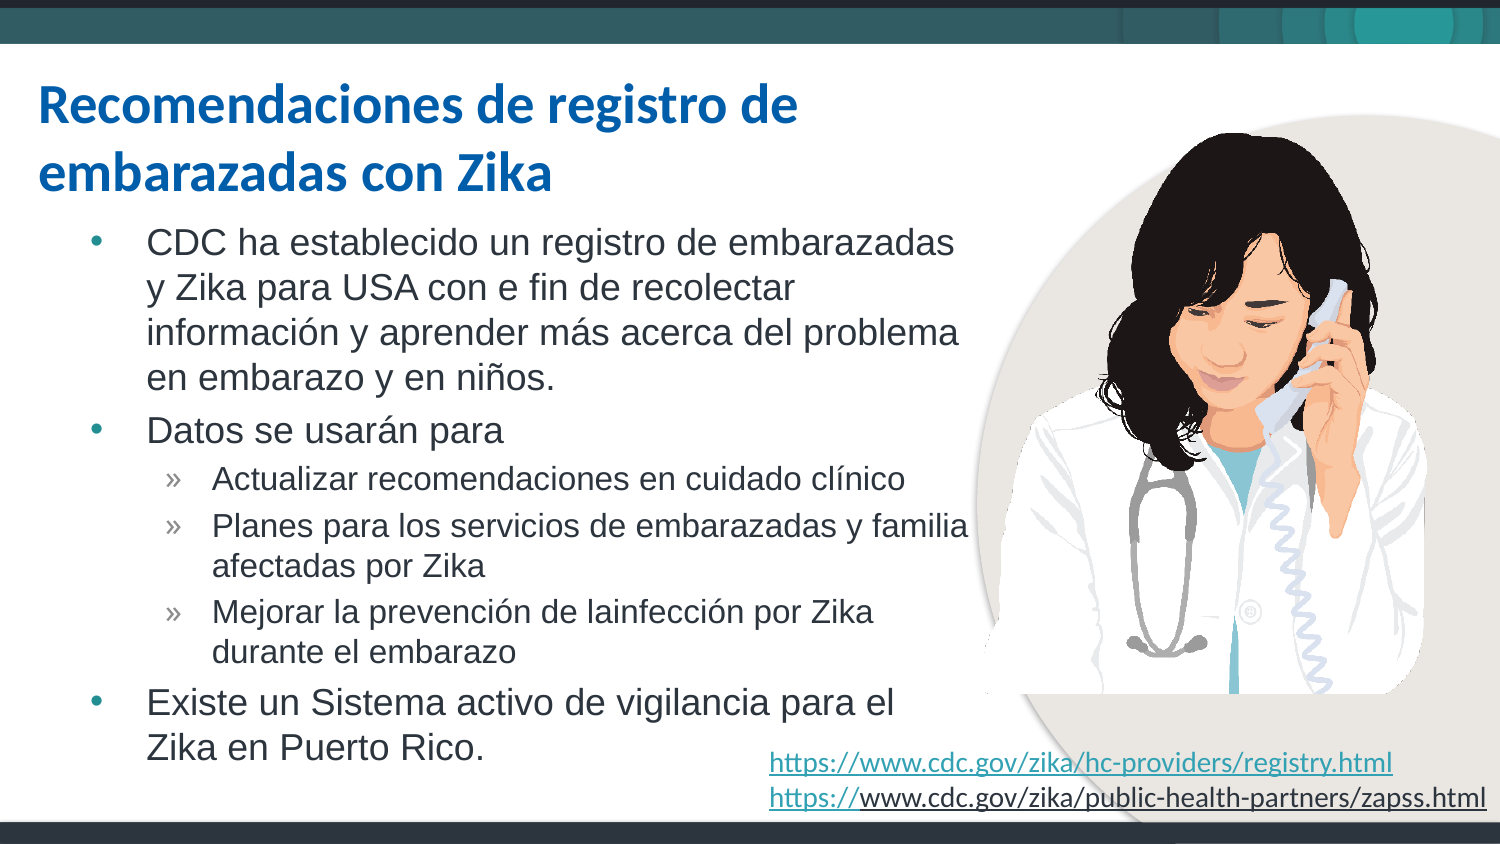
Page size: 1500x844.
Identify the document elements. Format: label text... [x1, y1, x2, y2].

picture [921, 83, 1483, 694]
text_box https://www.cdc.gov/zika/hc-providers/registry.html https://www.cdc.gov/zika/public-health-partners/zapss.html [754, 735, 1500, 821]
text_box [0, 822, 1500, 844]
title Recomendaciones de registro de embarazadas con Zika [23, 59, 1077, 211]
picture [0, 0, 1500, 44]
list CDC ha establecido un registro de embarazadas y Zika para USA con e fin de recolectar información y aprender más acerca del problema en embarazo y en niños. Datos se usarán para Actualizar recomendaciones en cuidado clínico Planes para los servicios de embarazadas y familia afectadas por Zika Mejorar la prevención de lainfección por Zika durante el embarazo Existe un Sistema activo de vigilancia para el Zika en Puerto Rico. [75, 211, 989, 790]
